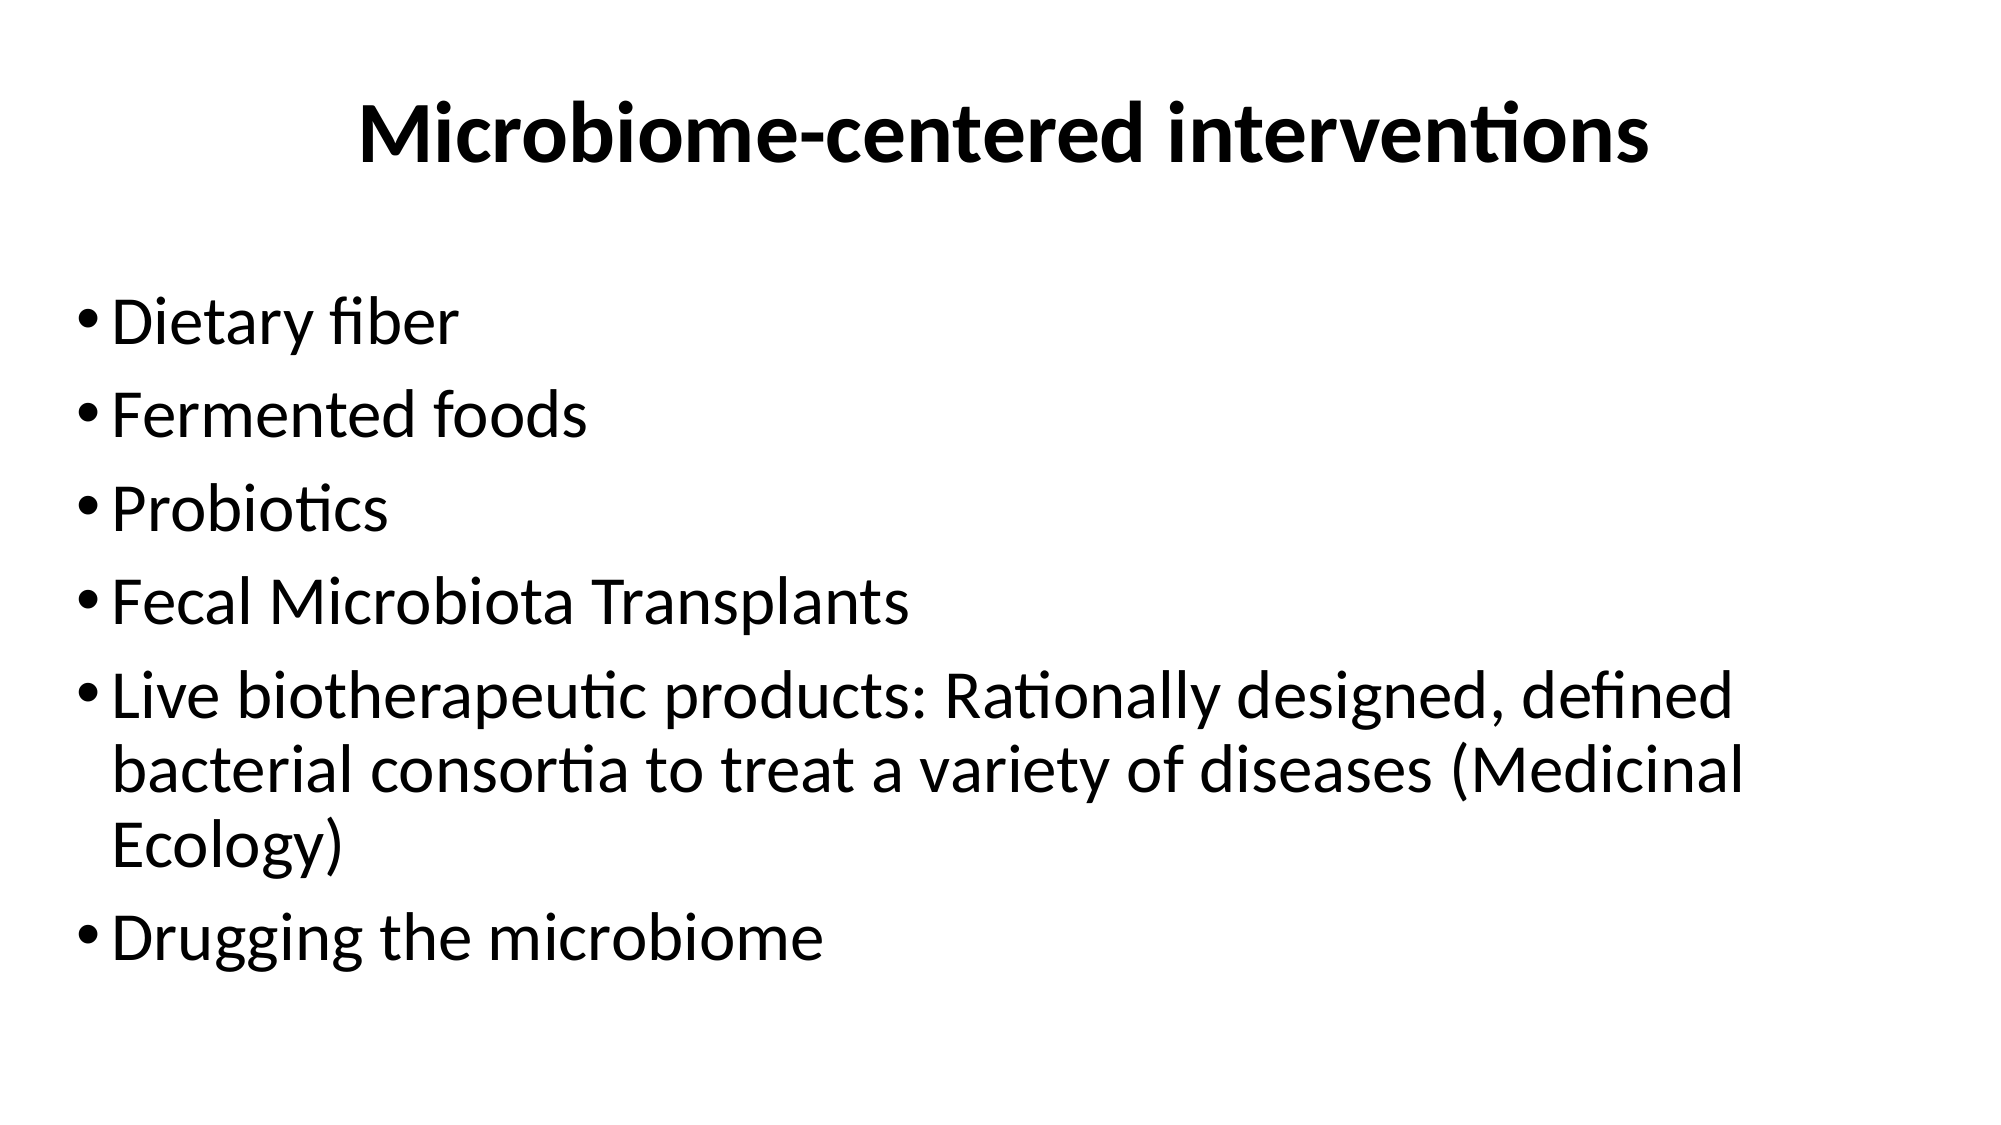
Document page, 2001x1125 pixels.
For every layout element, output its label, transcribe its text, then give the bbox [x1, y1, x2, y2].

list Dietary fiber Fermented foods Probiotics Fecal Microbiota Transplants Live biotherapeutic products: Rationally designed, defined bacterial consortia to treat a variety of diseases (Medicinal Ecology) Drugging the microbiome [61, 277, 1950, 991]
title Microbiome-centered interventions [151, 25, 1877, 243]
